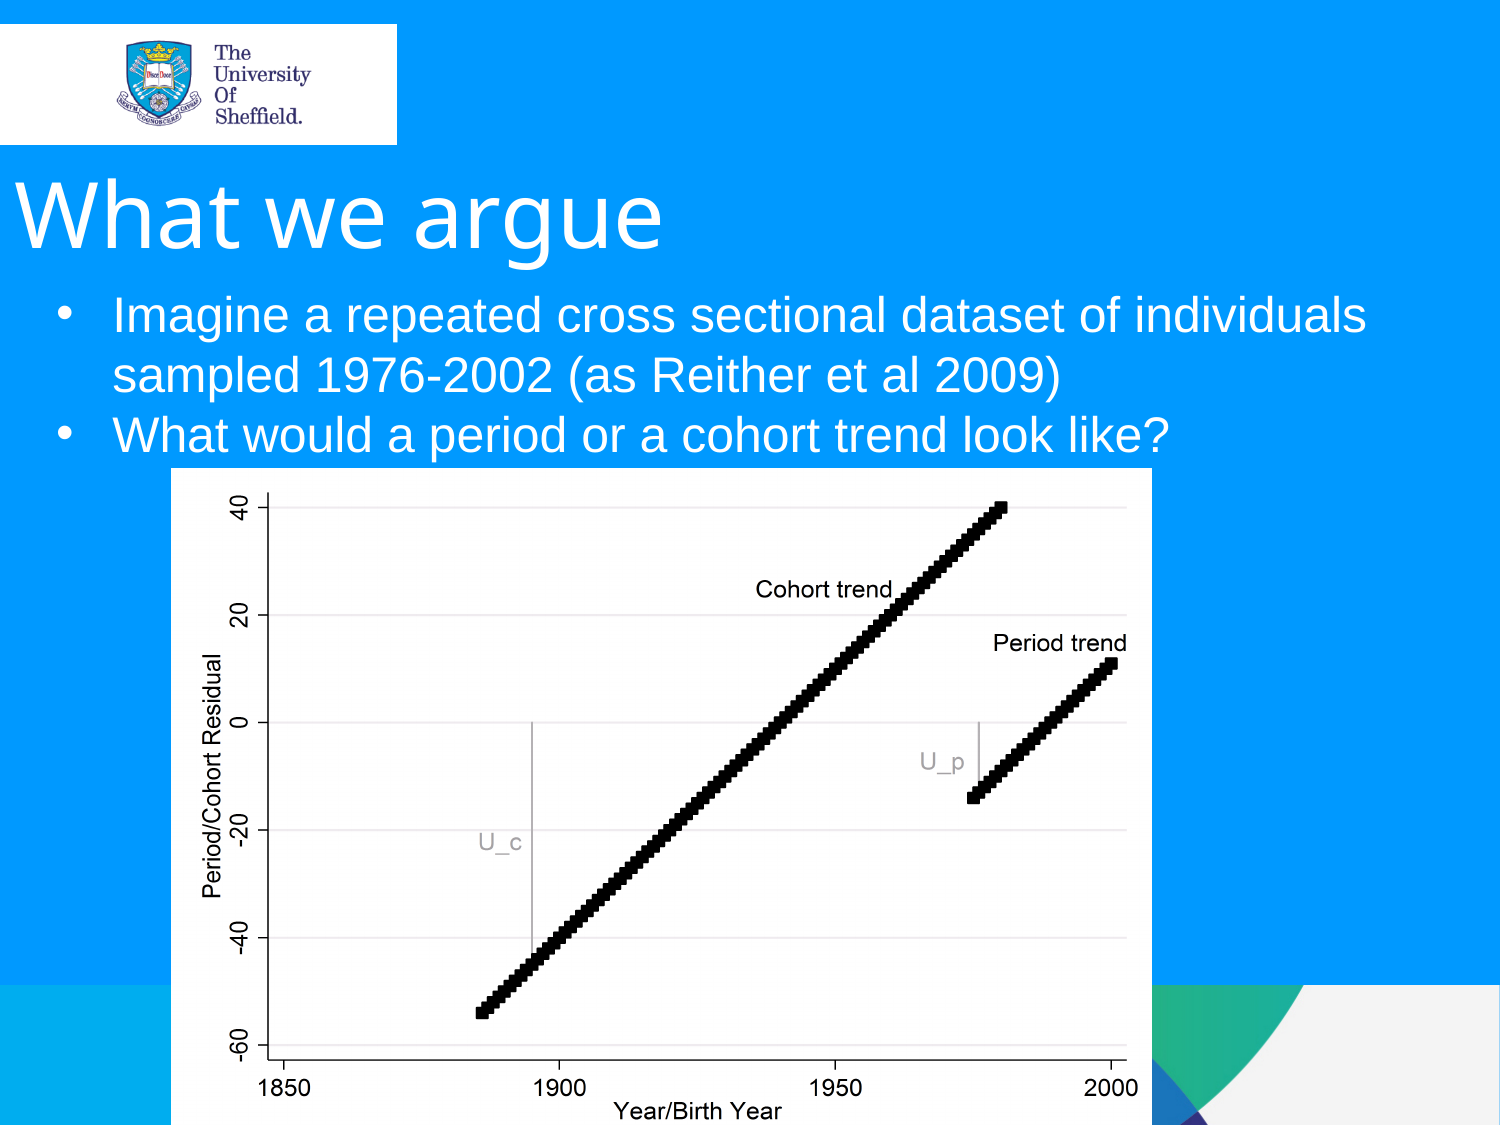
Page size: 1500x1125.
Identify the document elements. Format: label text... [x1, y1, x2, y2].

picture [170, 468, 1500, 1125]
text_box Imagine a repeated cross sectional dataset of individuals sampled 1976-2002 (as Reither et al 2009) What would a period or a cohort trend look like? [41, 275, 1453, 470]
picture [0, 24, 397, 145]
text_box What we argue [0, 148, 1500, 274]
